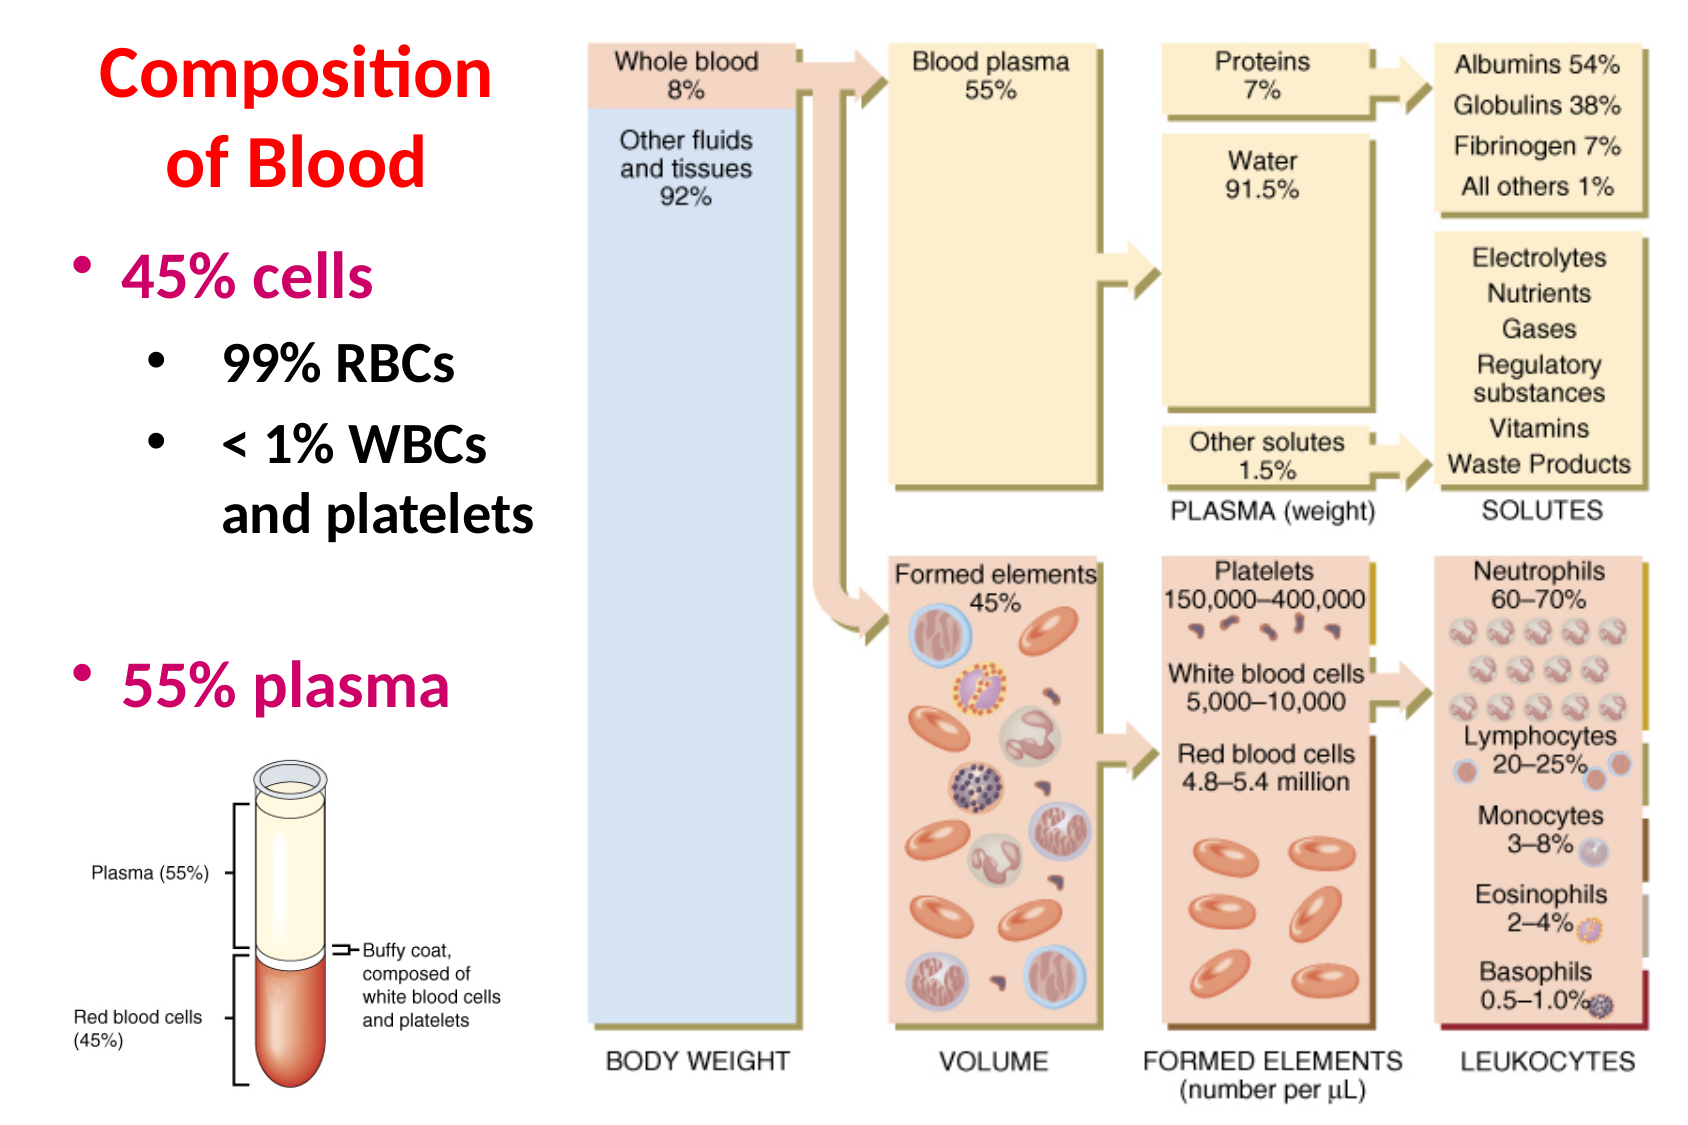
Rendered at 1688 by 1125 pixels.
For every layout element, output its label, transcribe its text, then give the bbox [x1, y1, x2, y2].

picture [555, 12, 1682, 1109]
picture [55, 741, 519, 1113]
text_box Composition of Blood [0, 37, 550, 188]
text_box 45% cells 99% RBCs < 1% WBCs and platelets 55% plasma [56, 224, 550, 561]
